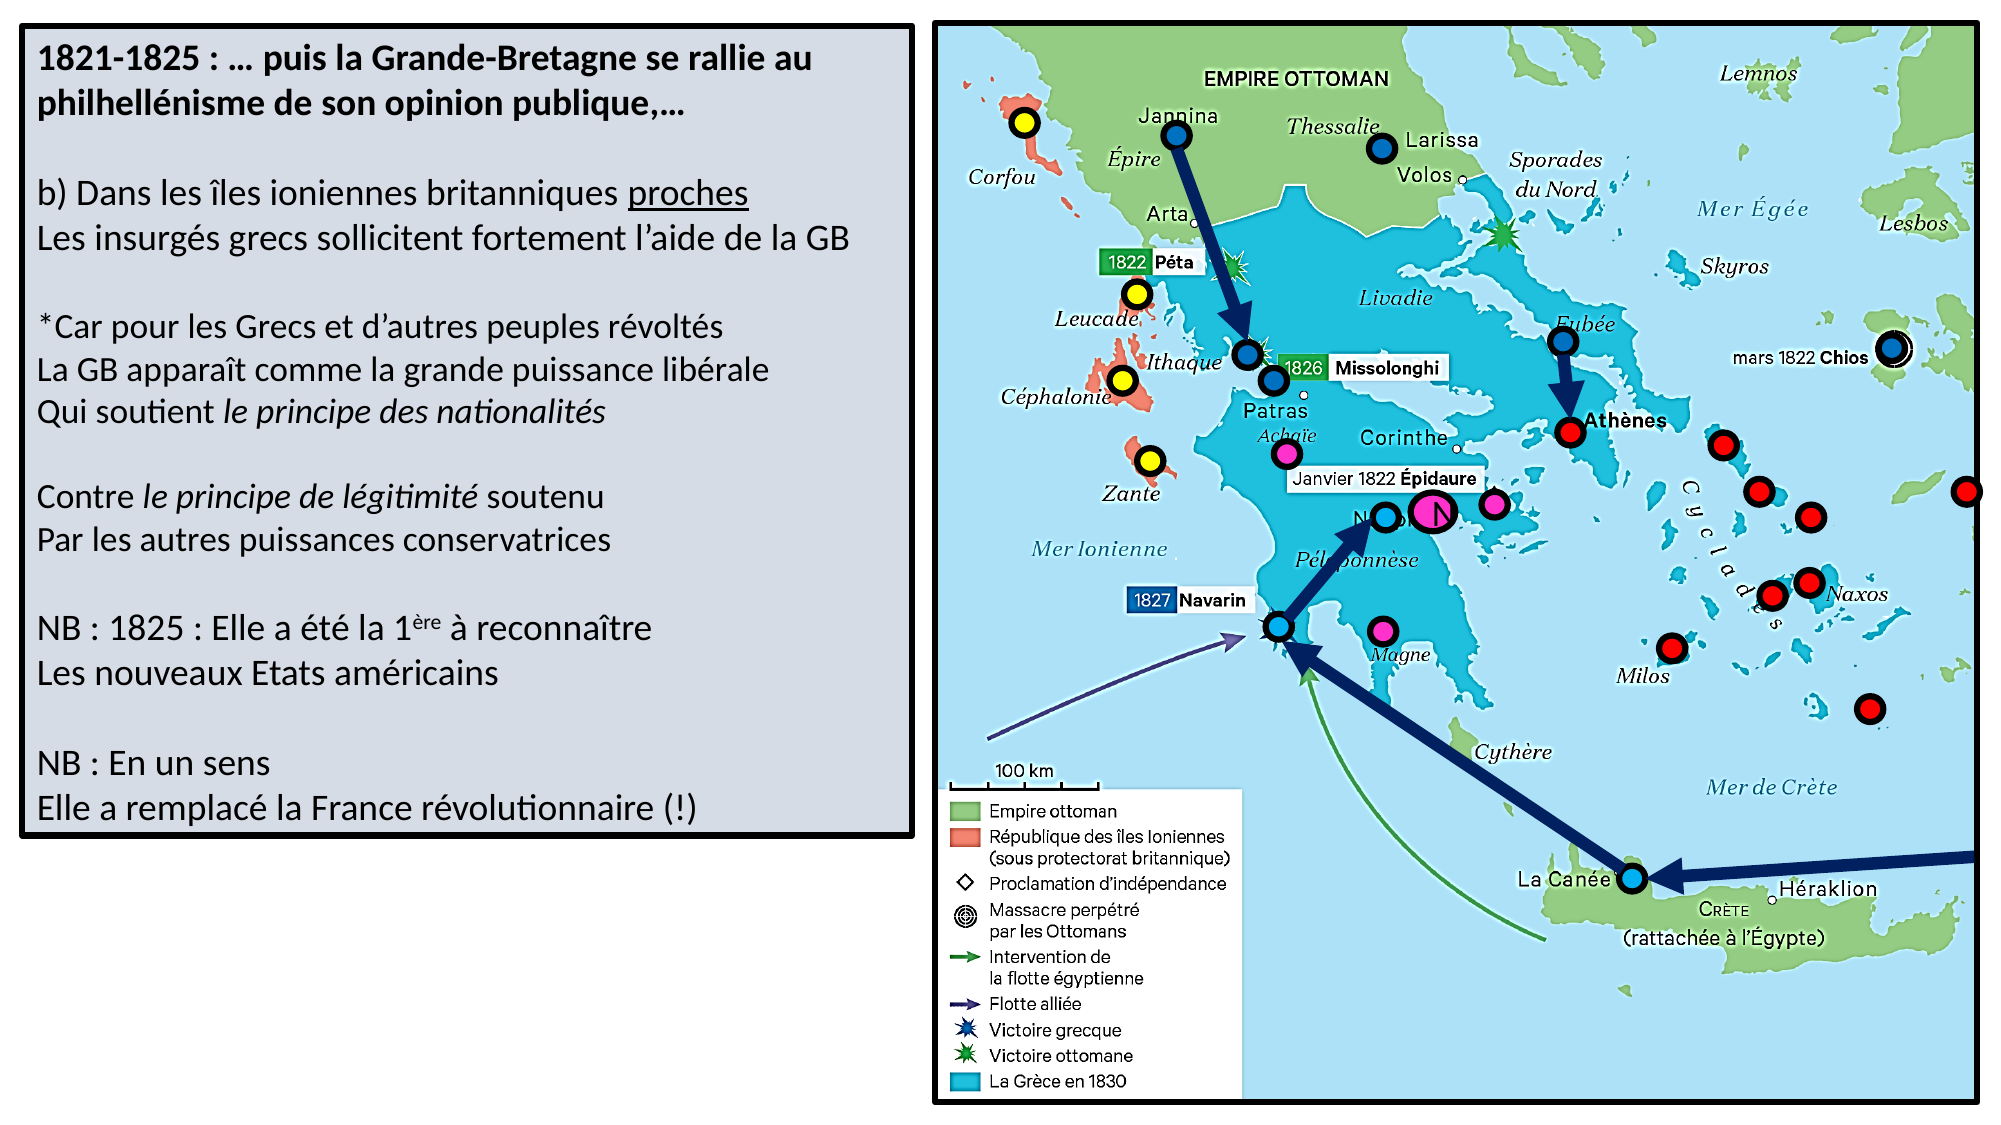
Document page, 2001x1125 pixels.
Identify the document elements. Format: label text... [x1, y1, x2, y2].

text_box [1287, 517, 1373, 619]
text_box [1281, 640, 1623, 870]
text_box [1563, 354, 1571, 420]
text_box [1645, 856, 1975, 879]
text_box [1176, 148, 1248, 343]
text_box [1975, 480, 1981, 503]
text_box 1821-1825 : … puis la Grande-Bretagne se rallie au philhellénisme de son opinion publique,… b) Dans les îles ioniennes britanniques proches Les insurgés grecs sollicitent fortement l’aide de la GB *Car pour les Grecs et d’autres peuples révoltés La GB apparaît comme la grande puissance libérale Qui soutient le principe des nationalités Contre le principe de légitimité soutenu Par les autres puissances conservatrices NB : 1825 : Elle a été la 1ère à reconnaître Les nouveaux Etats américains NB : En un sens Elle a remplacé la France révolutionnaire (!) [22, 25, 912, 836]
picture [938, 25, 1975, 1100]
